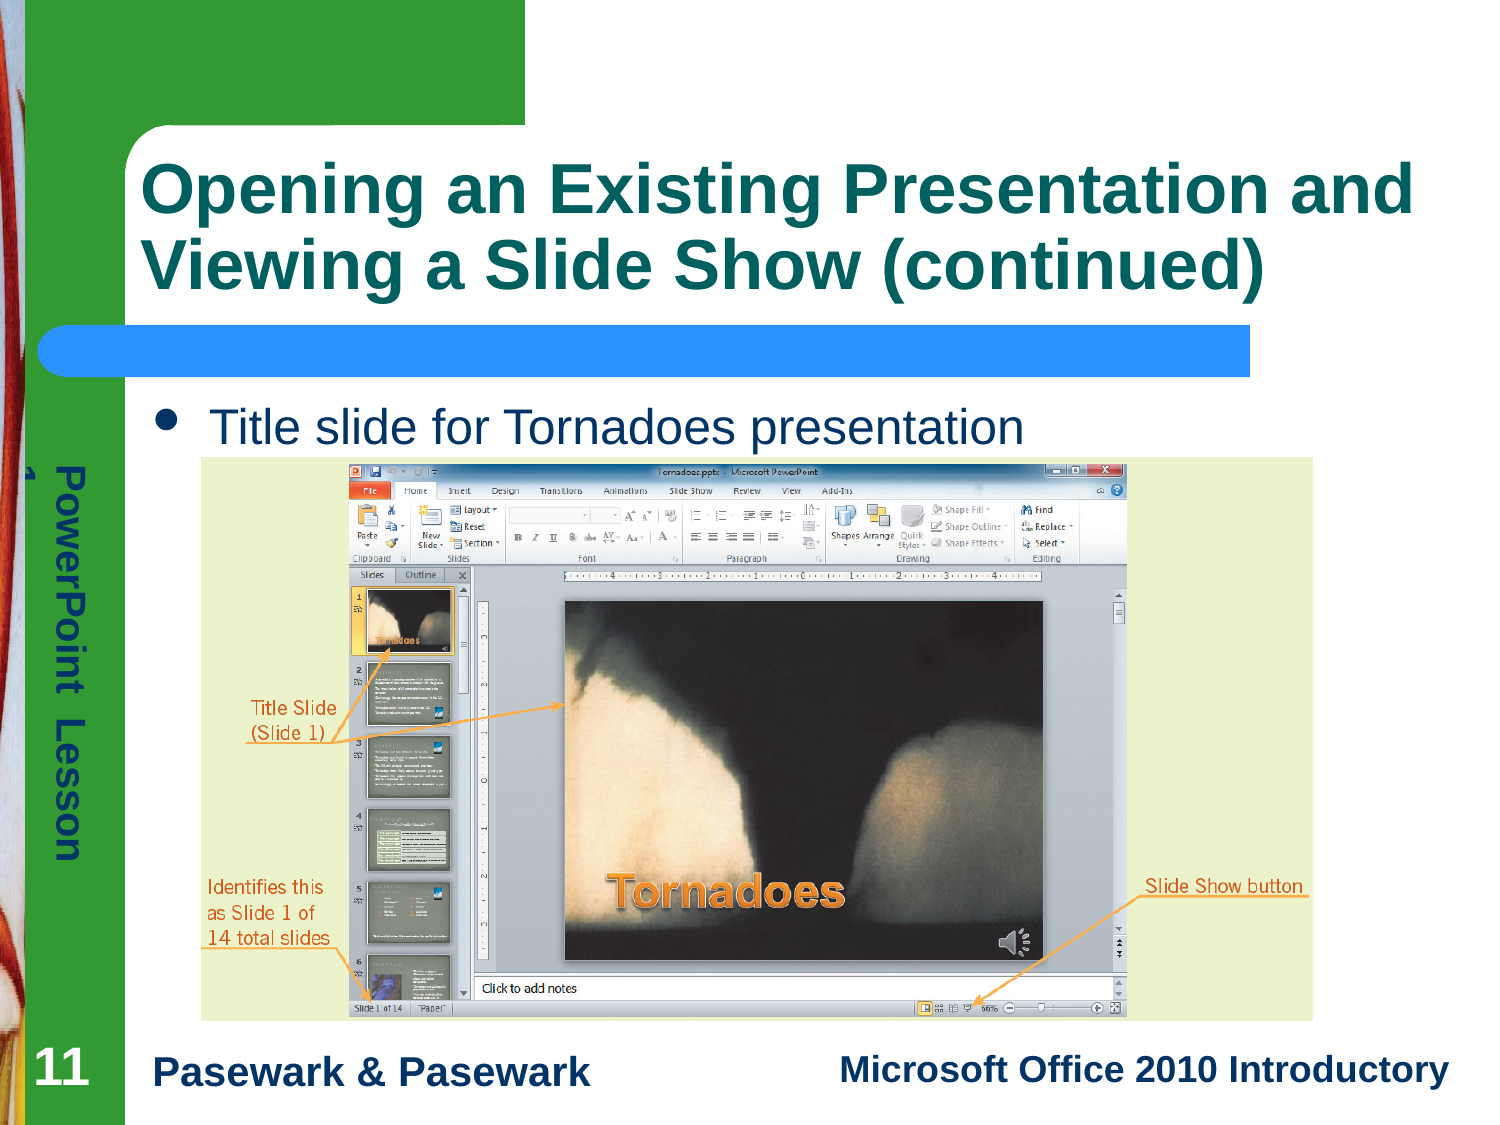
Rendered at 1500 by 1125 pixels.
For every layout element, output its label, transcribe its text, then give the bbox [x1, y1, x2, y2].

picture [0, 0, 25, 1125]
list Title slide for Tornadoes presentation [137, 387, 1400, 999]
picture [199, 456, 1313, 1021]
title Opening an Existing Presentation and Viewing a Slide Show (continued) [124, 124, 1463, 313]
slide_number 11 [13, 1023, 111, 1105]
